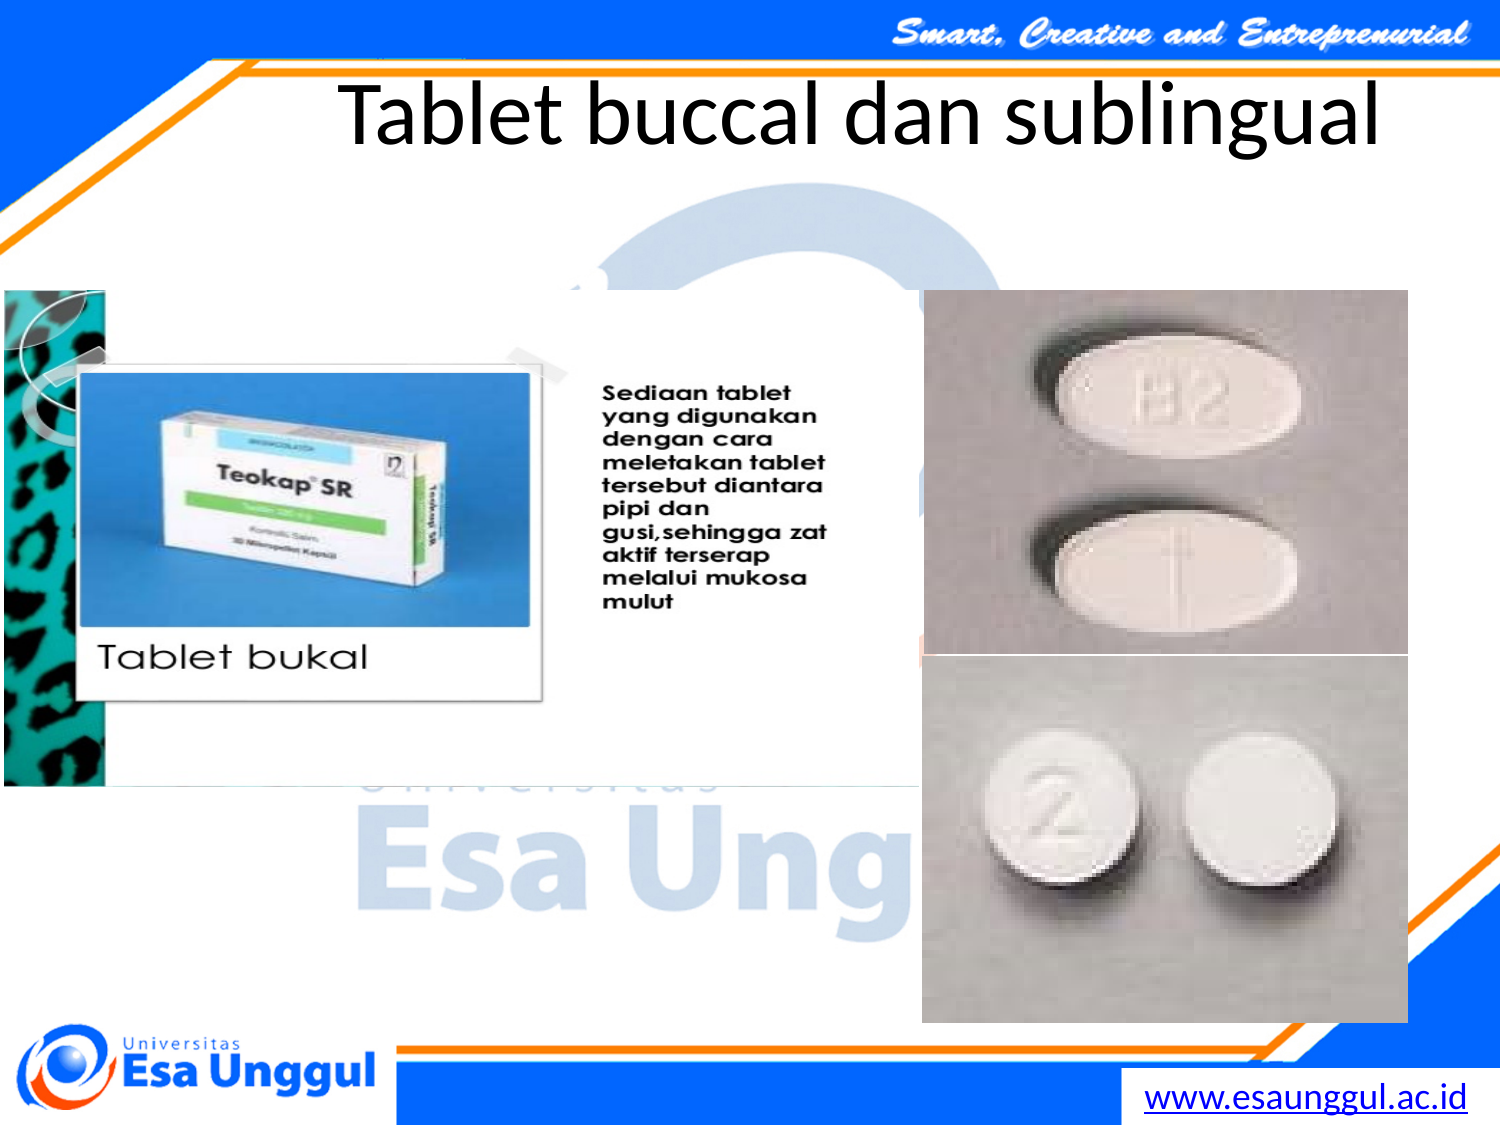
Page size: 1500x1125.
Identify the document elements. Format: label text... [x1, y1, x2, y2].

title Tablet buccal dan sublingual [242, 45, 1480, 233]
picture [0, 0, 1500, 1125]
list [4, 290, 919, 788]
